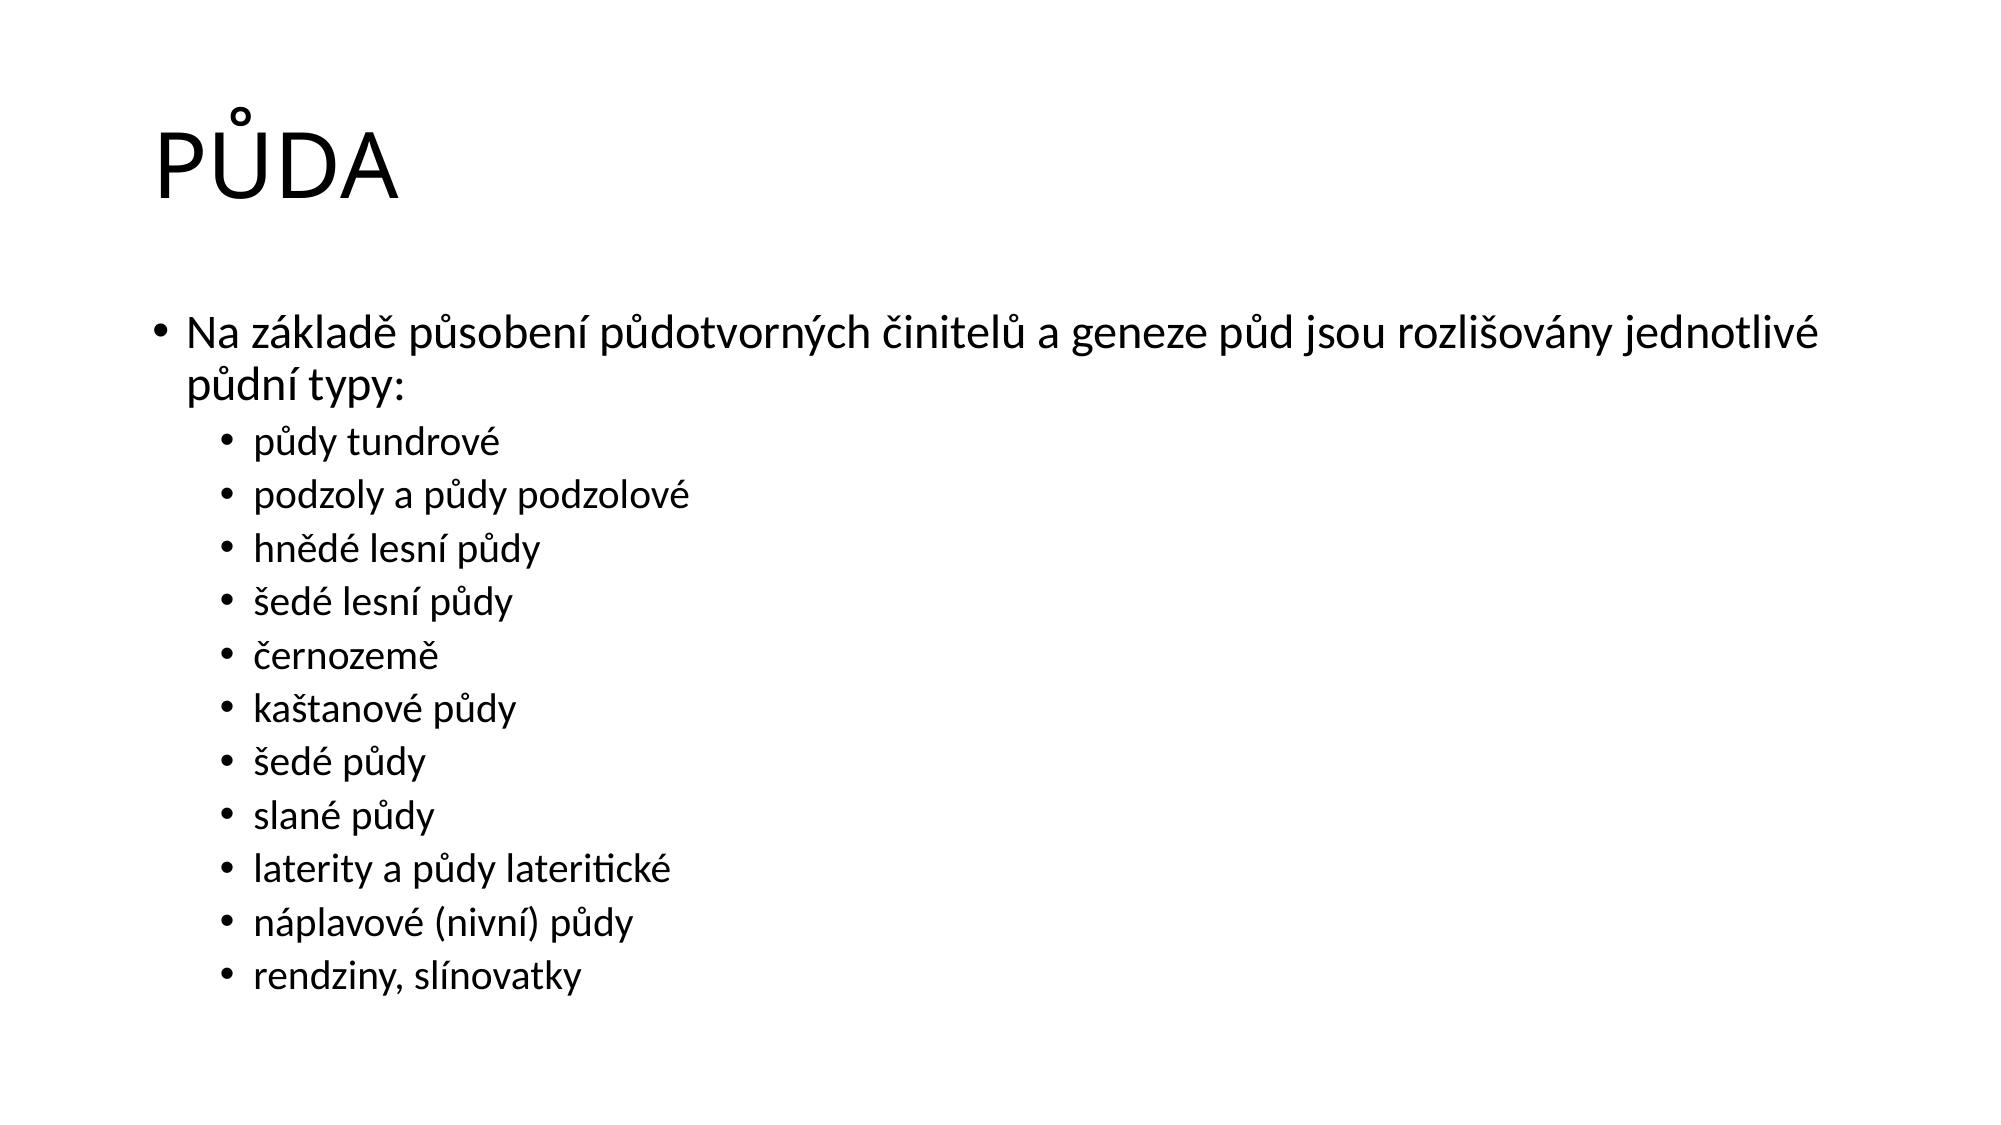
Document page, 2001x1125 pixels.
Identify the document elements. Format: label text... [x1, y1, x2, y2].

list Na základě působení půdotvorných činitelů a geneze půd jsou rozlišovány jednotlivé půdní typy: půdy tundrové podzoly a půdy podzolové hnědé lesní půdy šedé lesní půdy černozemě kaštanové půdy šedé půdy slané půdy laterity a půdy lateritické náplavové (nivní) půdy rendziny, slínovatky [137, 299, 1863, 1014]
title PŮDA [137, 59, 1863, 278]
